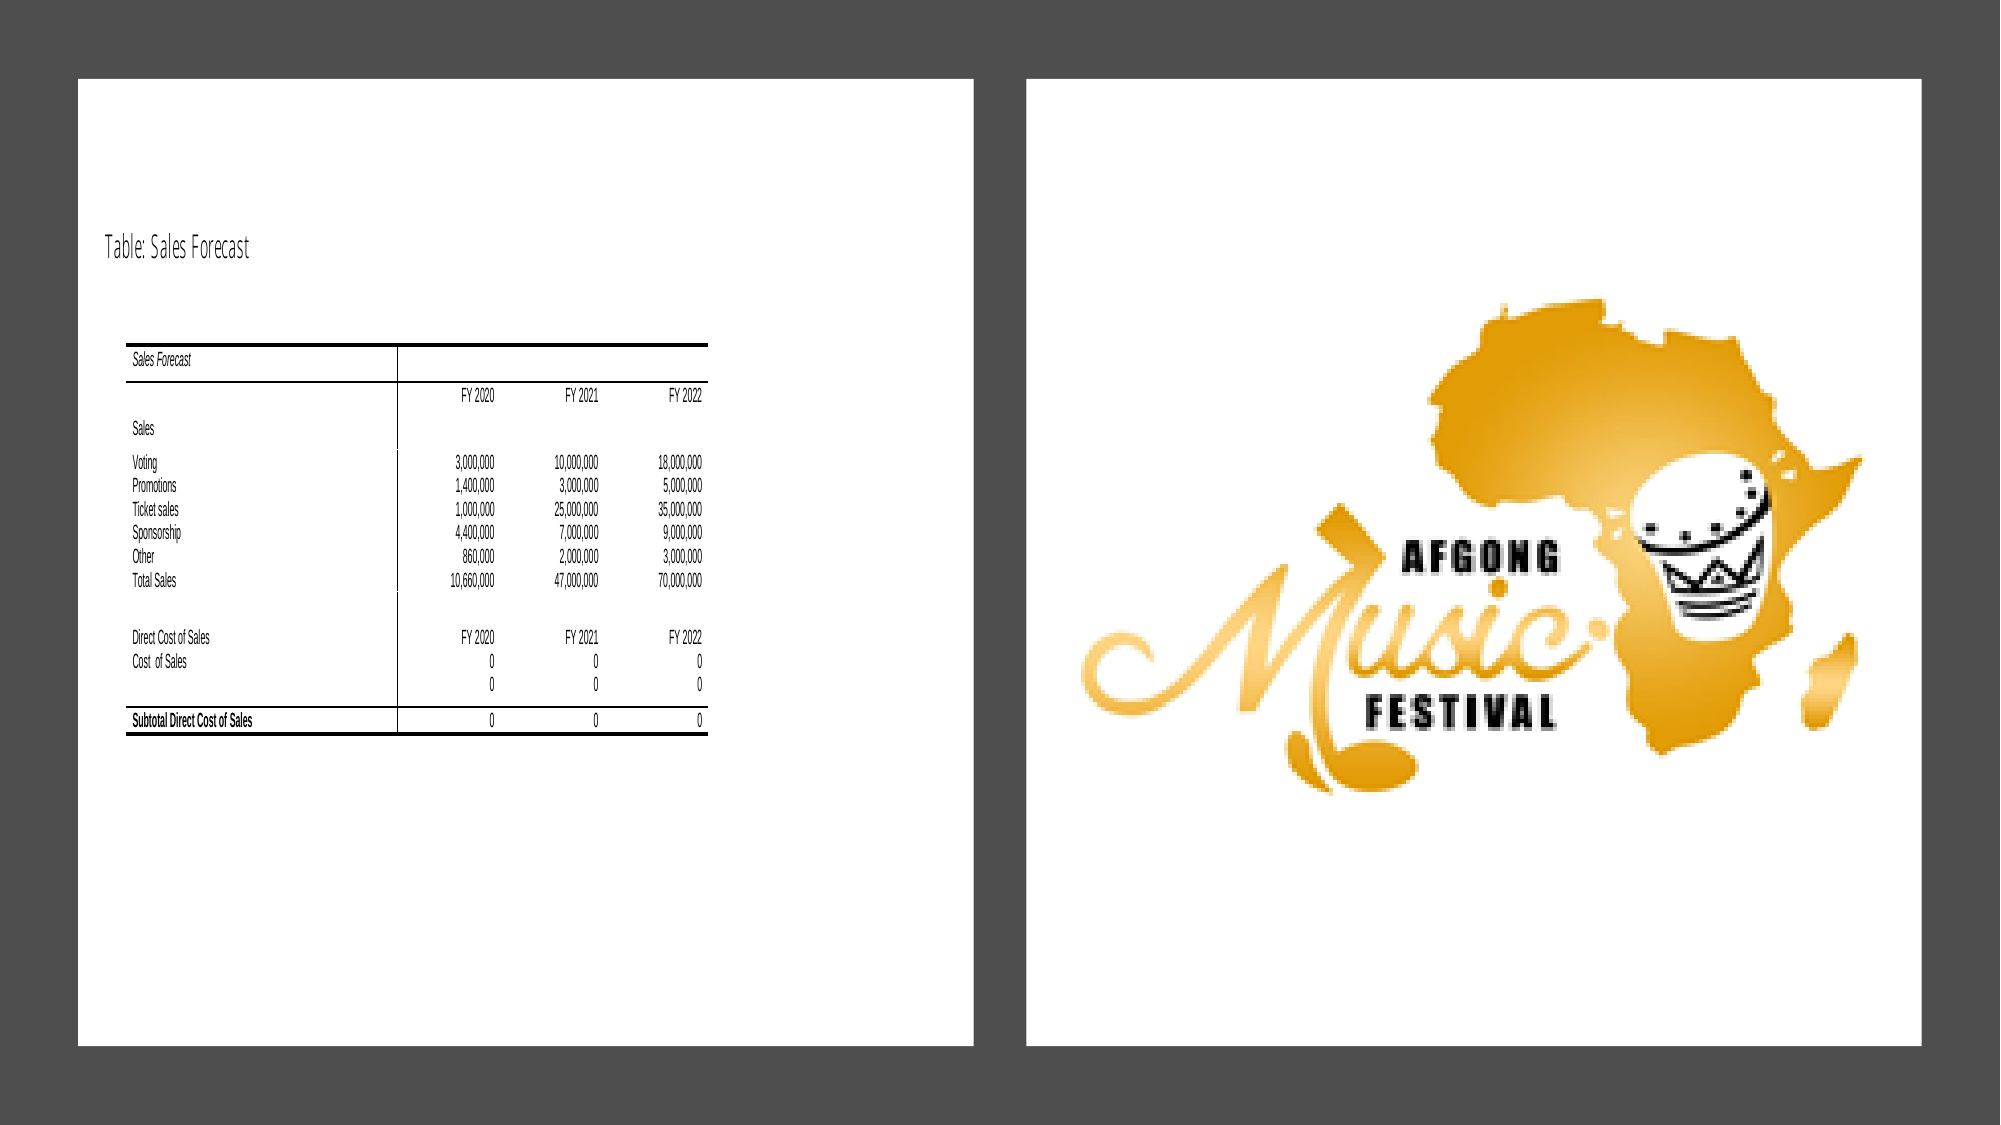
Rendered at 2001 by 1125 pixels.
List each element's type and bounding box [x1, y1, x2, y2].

picture [1053, 194, 1895, 931]
text_box [0, 0, 2000, 1125]
picture [105, 194, 947, 931]
text_box [1025, 78, 1923, 1047]
text_box [77, 78, 975, 1047]
